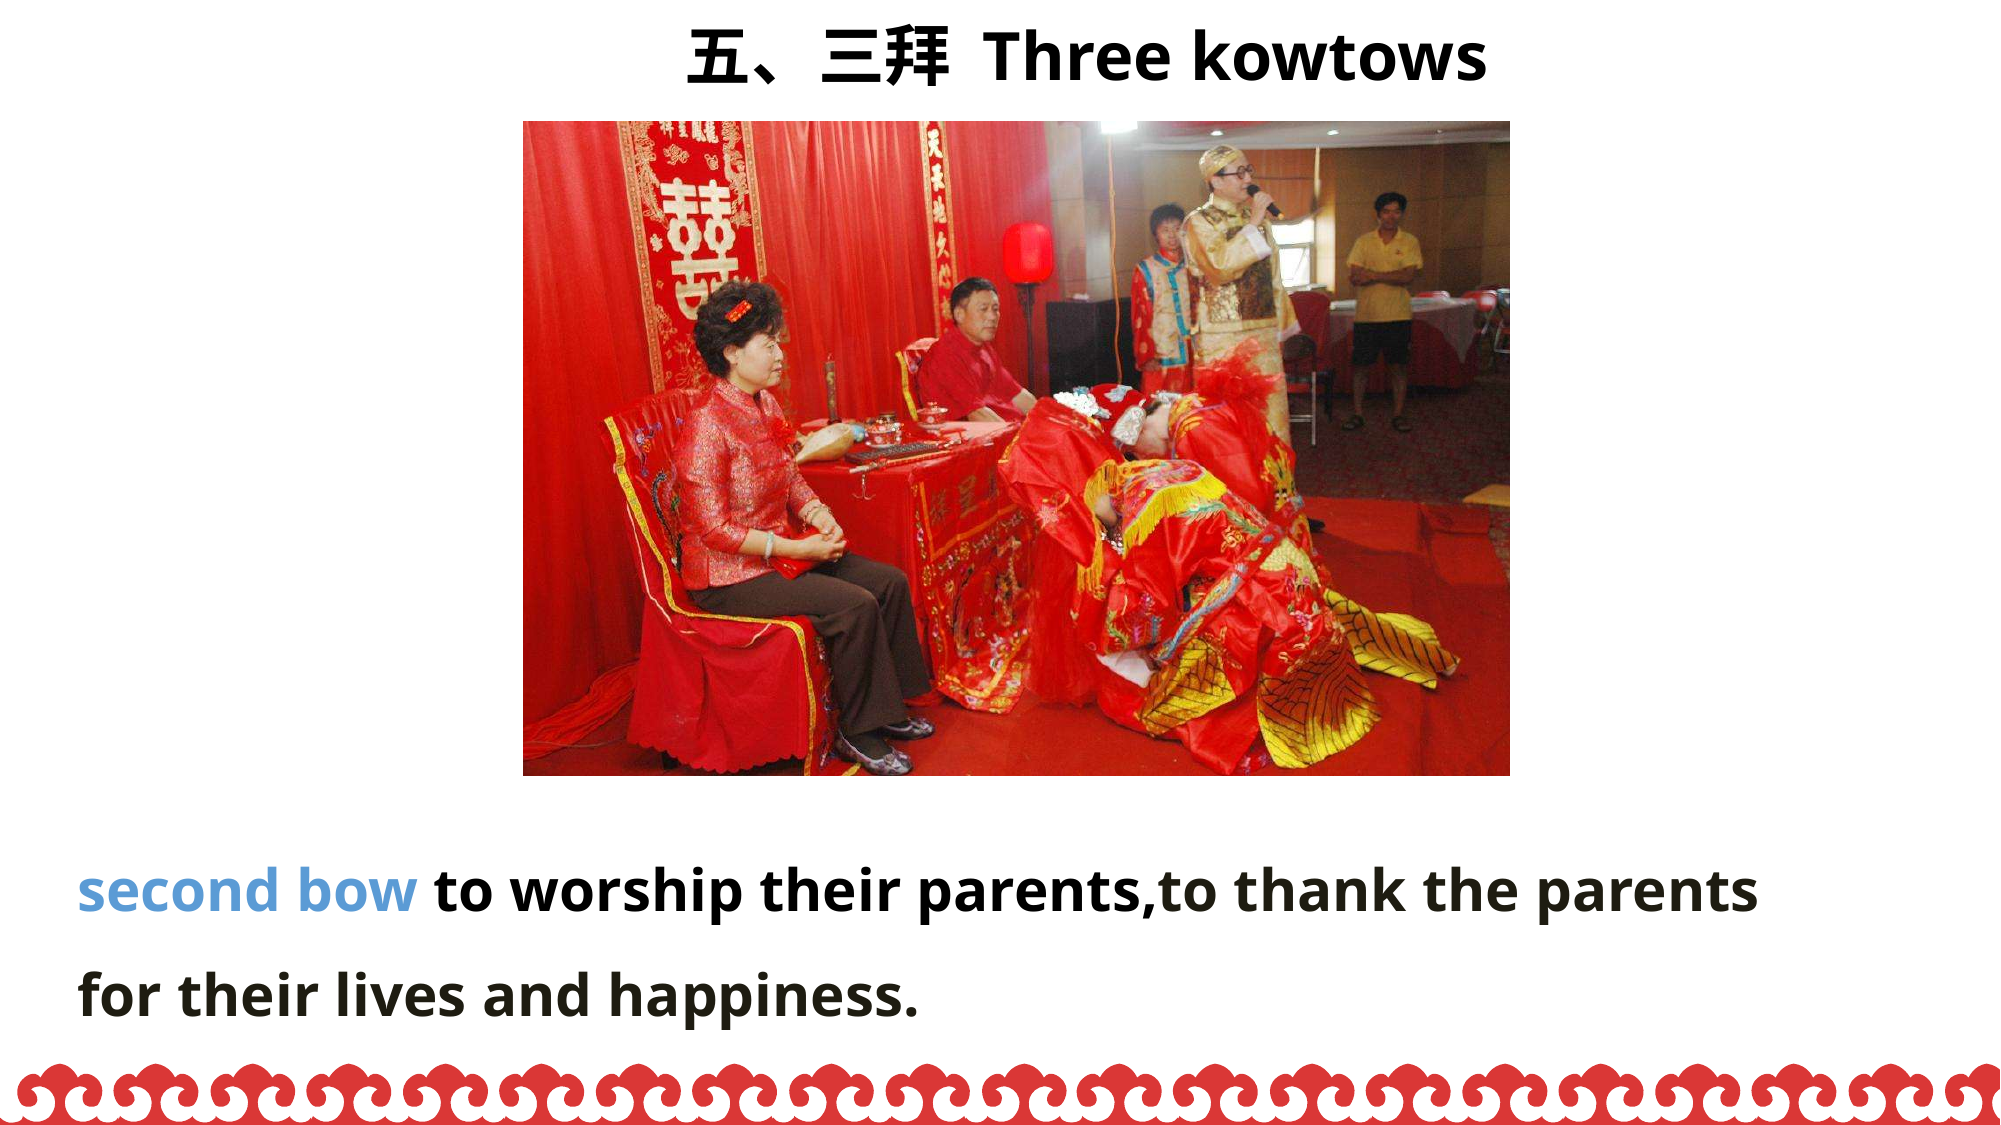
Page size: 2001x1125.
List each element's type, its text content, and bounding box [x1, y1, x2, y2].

picture [523, 120, 1510, 776]
list second bow to worship their parents,to thank the parents for their lives and happiness. [62, 811, 1862, 1051]
text_box 五、三拜 Three kowtows [214, 21, 1964, 102]
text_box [0, 1061, 2000, 1125]
